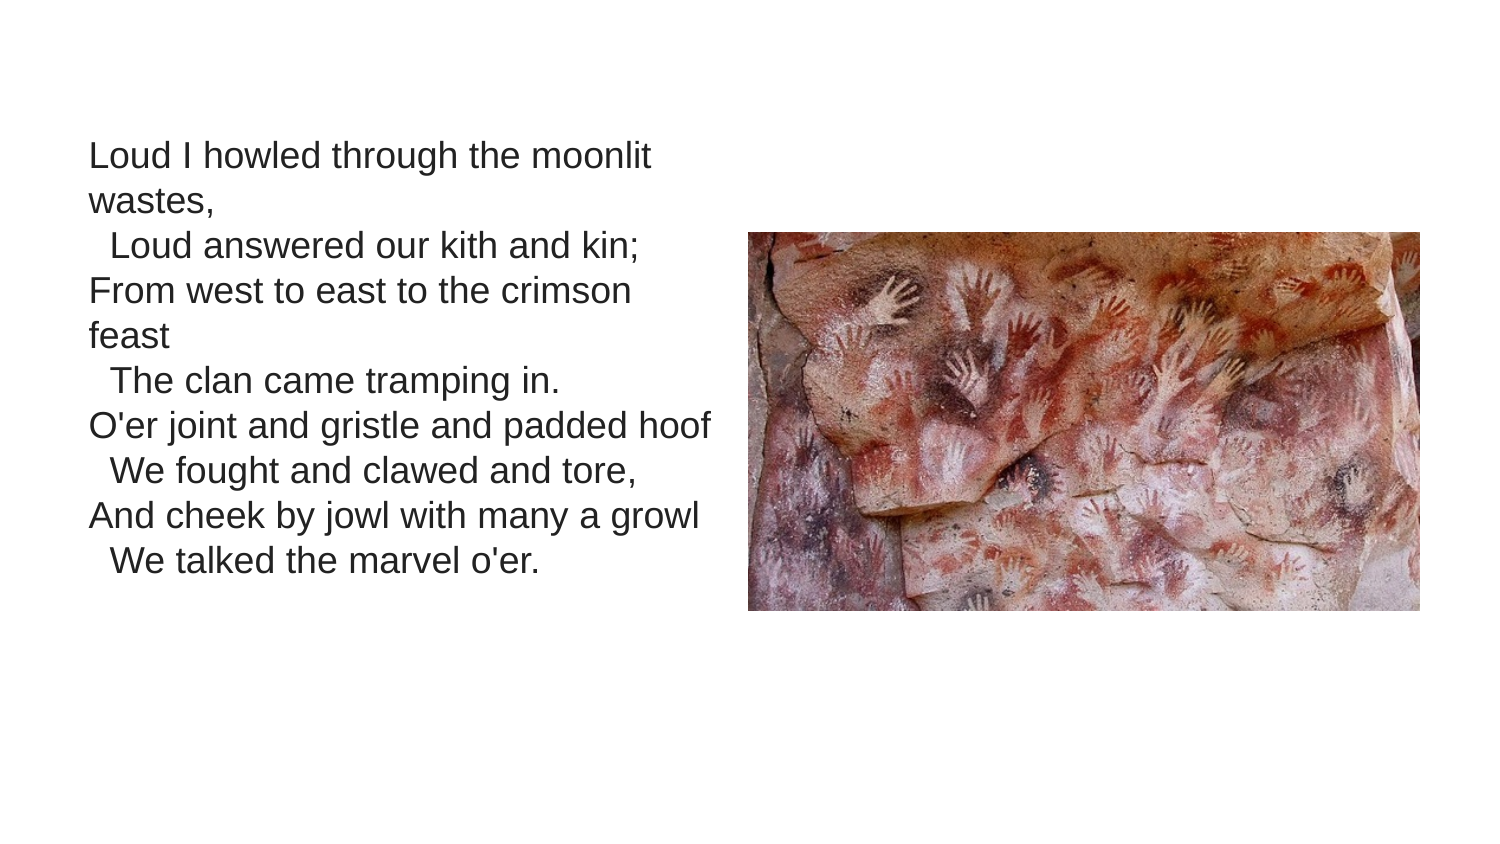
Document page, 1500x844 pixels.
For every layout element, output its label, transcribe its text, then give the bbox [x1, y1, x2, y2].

list Loud I howled through the moonlit wastes, Loud answered our kith and kin; From west to east to the crimson feast The clan came tramping in. O'er joint and gristle and padded hoof We fought and clawed and tore, And cheek by jowl with many a growl We talked the marvel o'er. [73, 116, 729, 728]
picture [748, 232, 1421, 612]
